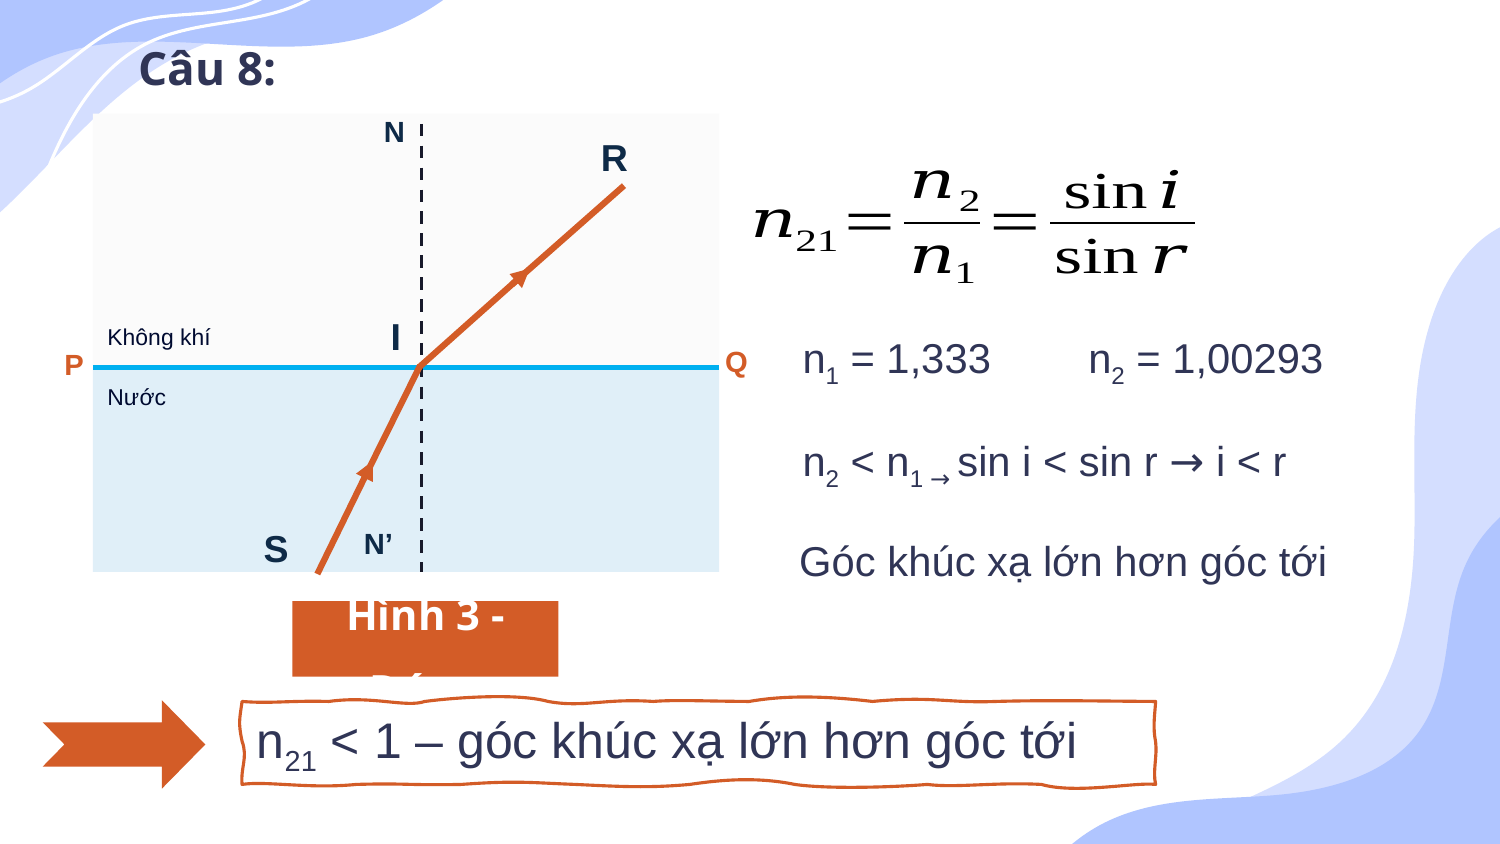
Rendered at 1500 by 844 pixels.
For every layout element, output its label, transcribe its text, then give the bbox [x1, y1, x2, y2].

text_box [40, 698, 208, 791]
text_box Góc khúc xạ lớn hơn góc tới [784, 525, 1413, 600]
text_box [49, 105, 754, 602]
text_box n2 < n1 → sin i < sin r → i < r [787, 433, 1416, 507]
text_box n2 = 1,00293 [1131, 330, 1416, 404]
title Câu 8: [44, 0, 371, 106]
text_box n1 = 1,333 [787, 330, 1131, 404]
text_box n21 < 1 – góc khúc xạ lớn hơn góc tới [239, 696, 1157, 789]
text_box Hình 3 - Đúng [292, 609, 559, 677]
